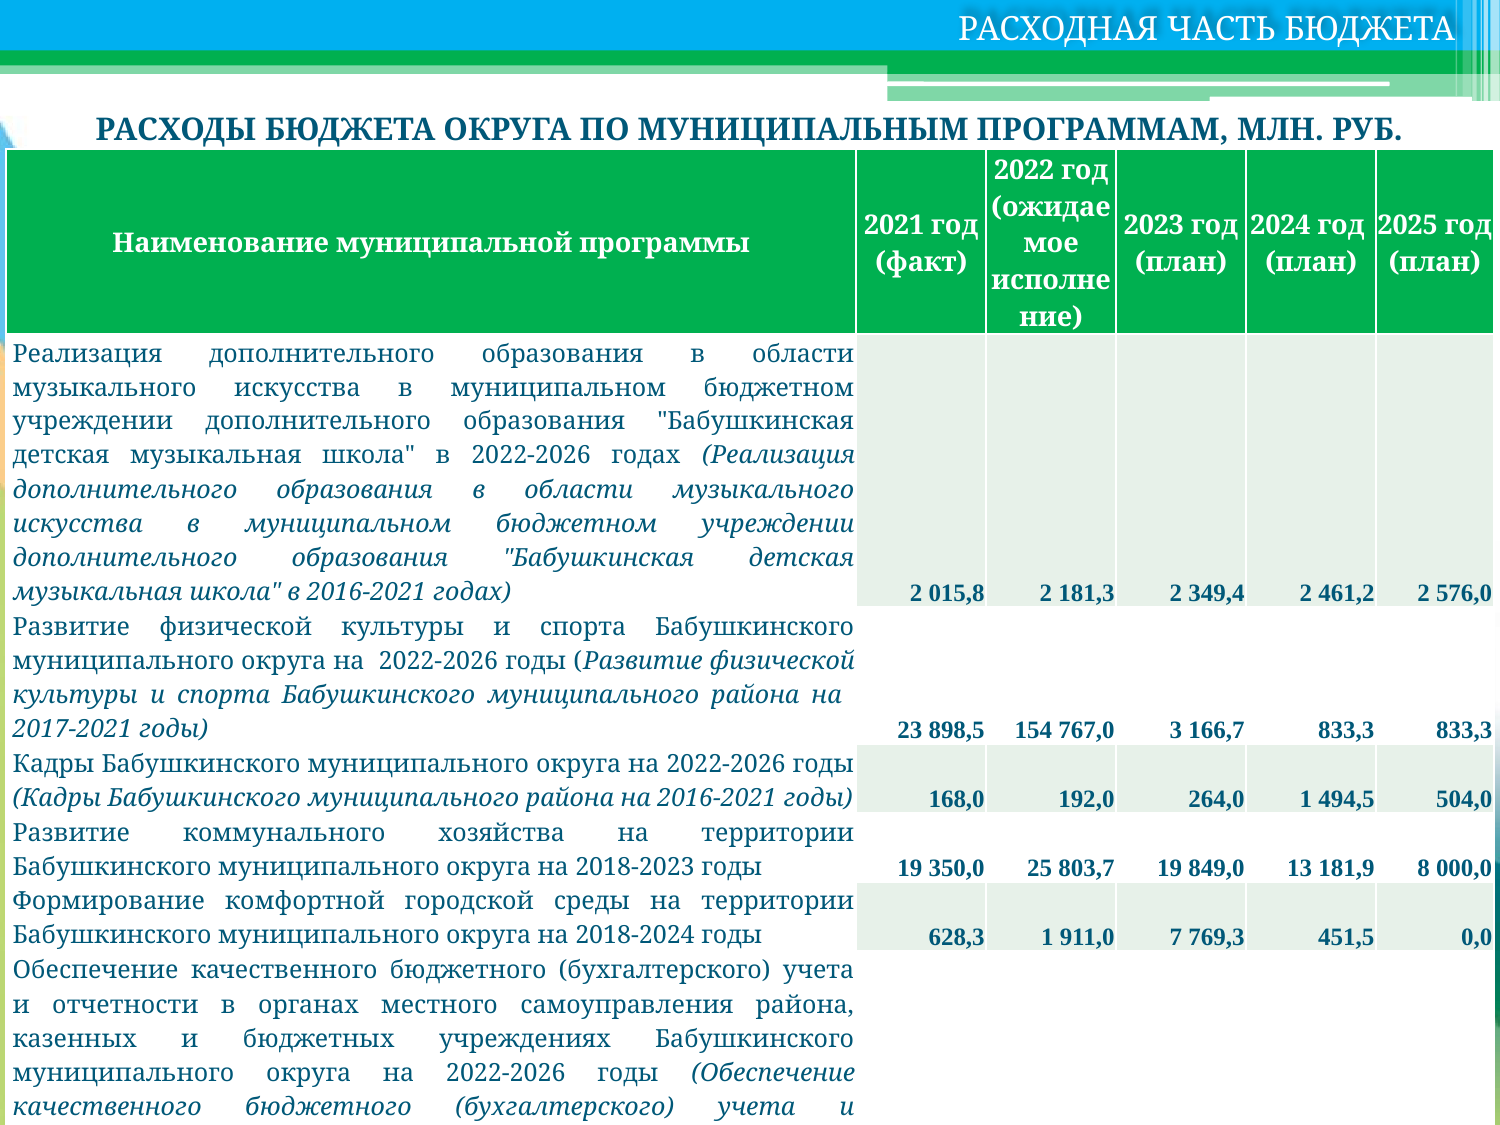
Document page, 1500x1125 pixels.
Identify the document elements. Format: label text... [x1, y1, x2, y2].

text_box РАСХОДНАЯ ЧАСТЬ БЮДЖЕТА [832, 0, 1471, 55]
picture [0, 101, 1500, 1125]
